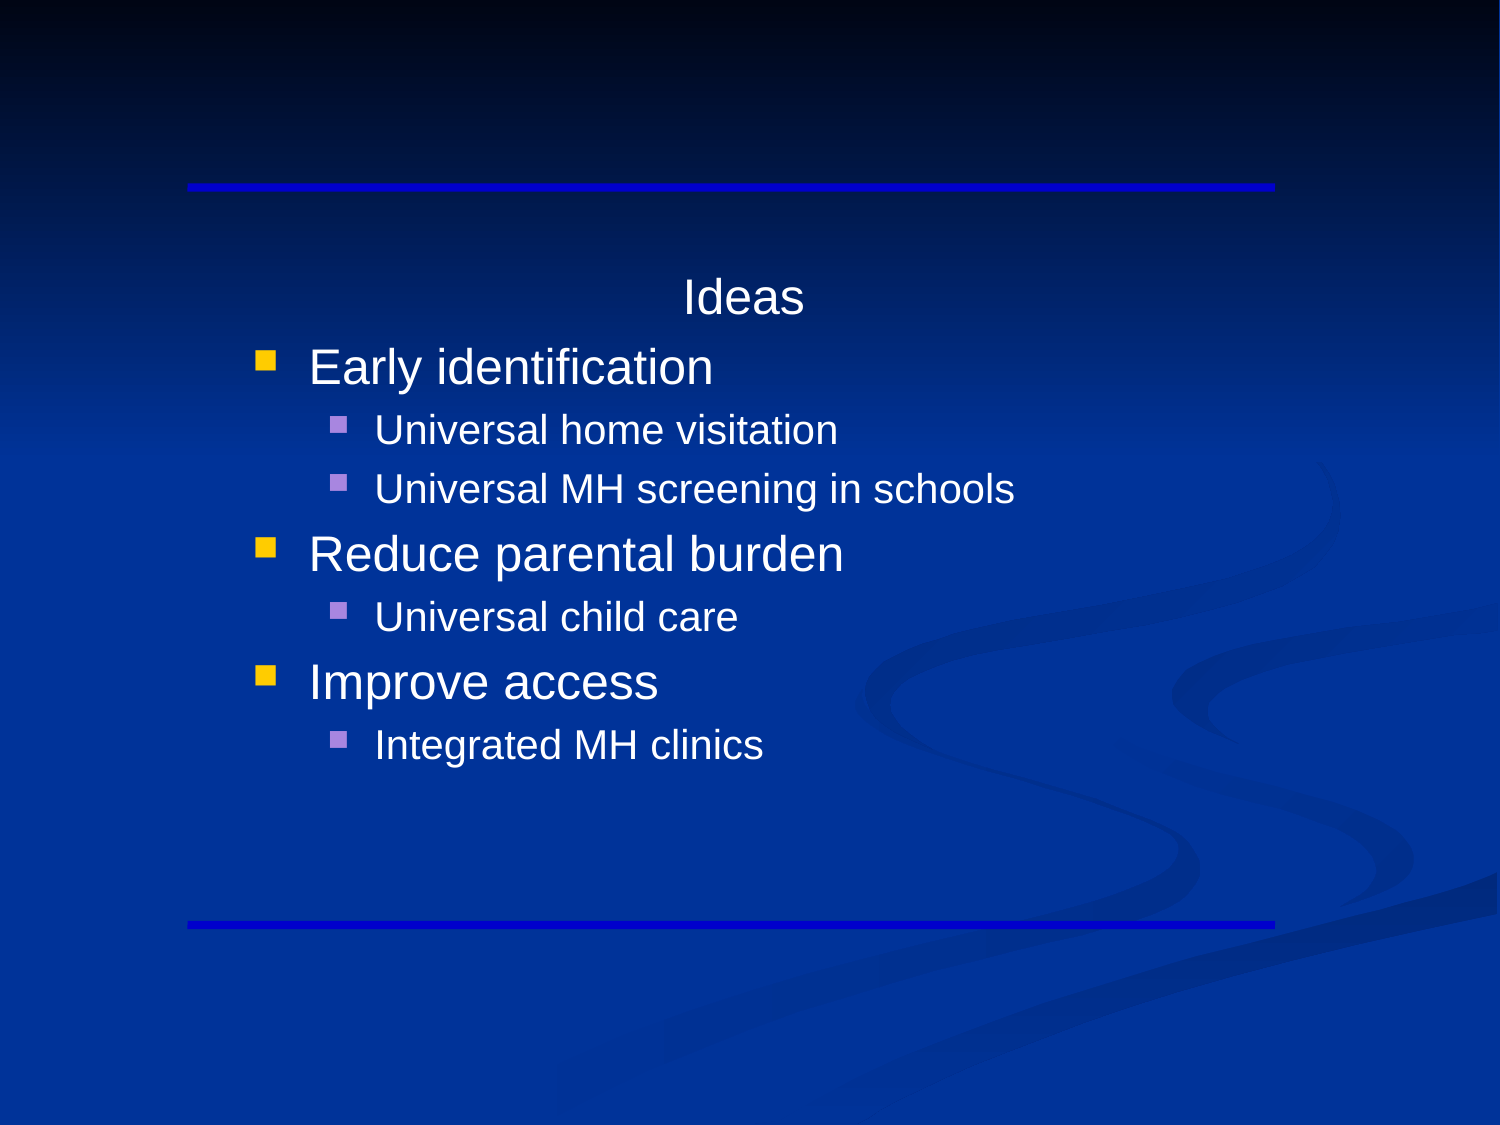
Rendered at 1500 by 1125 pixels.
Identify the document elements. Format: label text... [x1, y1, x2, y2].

text_box Ideas Early identification Universal home visitation Universal MH screening in schools Reduce parental burden Universal child care Improve access Integrated MH clinics [237, 257, 1250, 913]
